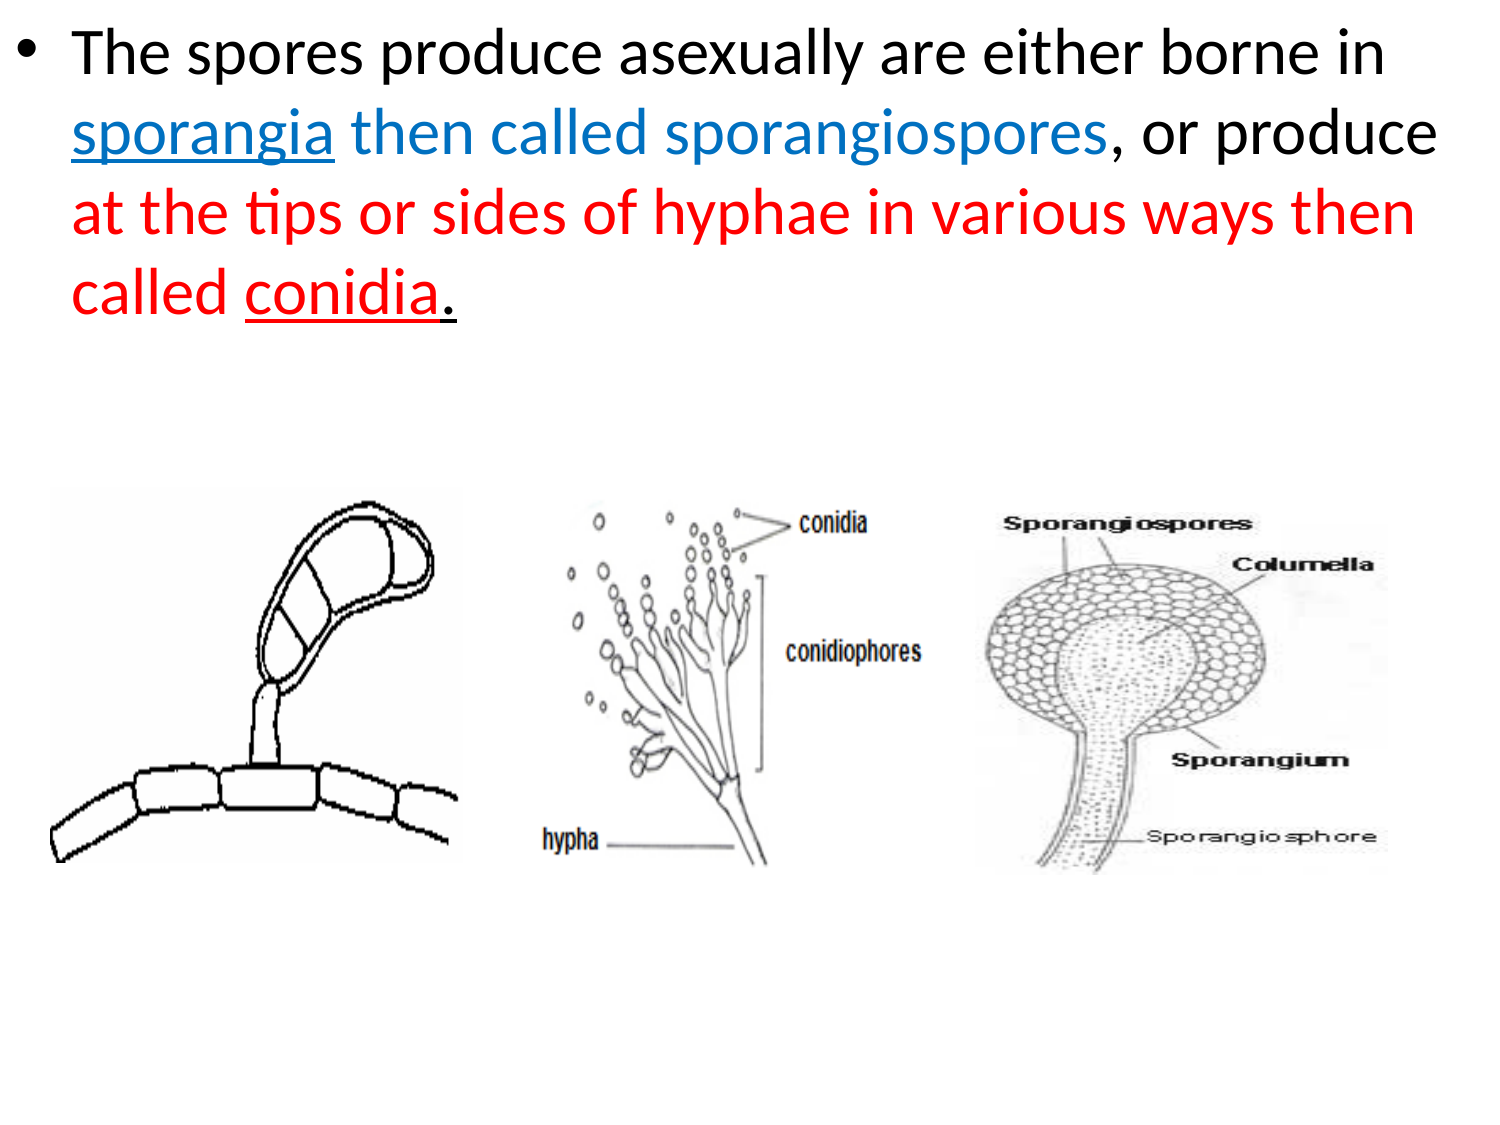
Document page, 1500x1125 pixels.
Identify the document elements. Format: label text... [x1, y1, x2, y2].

list The spores produce asexually are either borne in sporangia then called sporangiospores, or produce at the tips or sides of hyphae in various ways then called conidia. [0, 0, 1500, 725]
picture [49, 487, 463, 863]
picture [512, 474, 938, 876]
picture [974, 512, 1388, 876]
